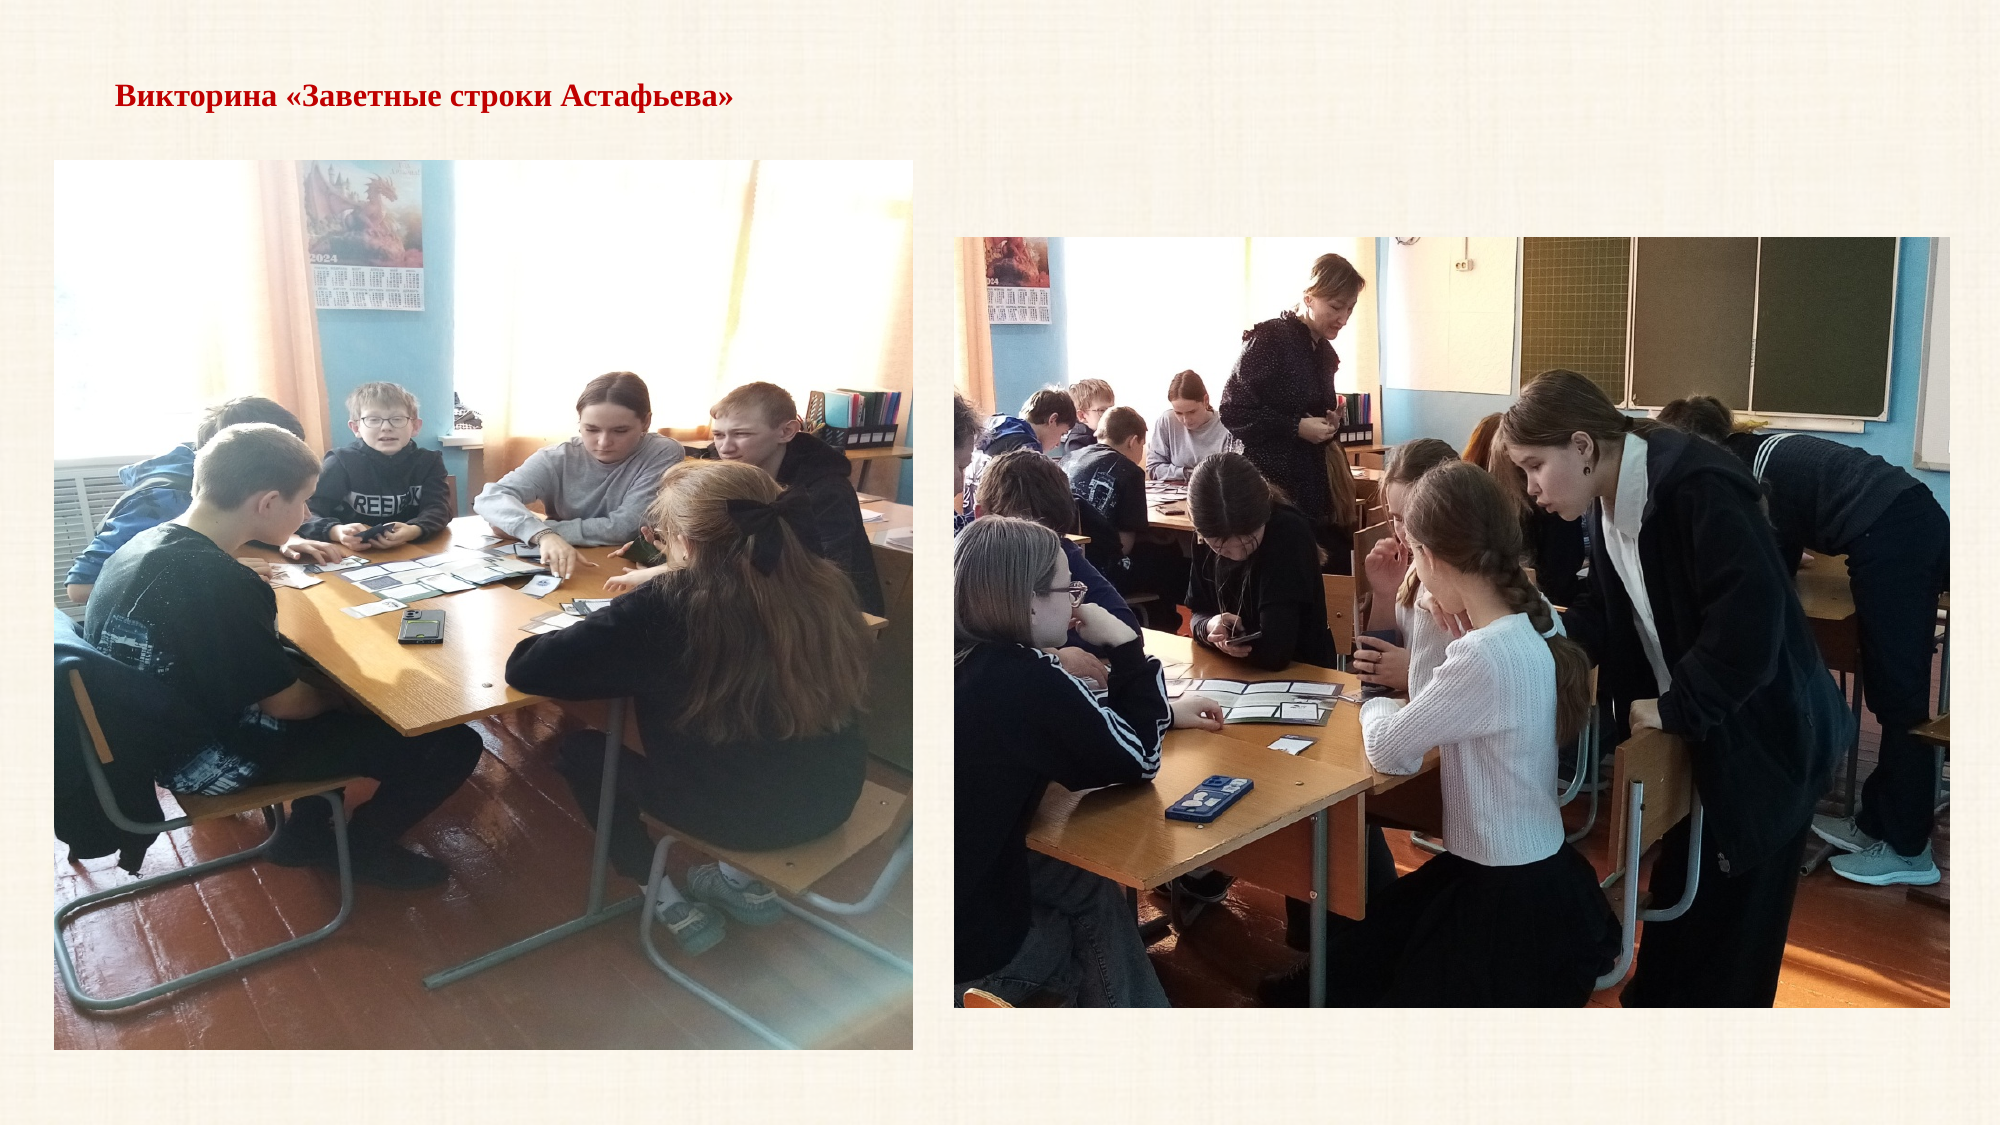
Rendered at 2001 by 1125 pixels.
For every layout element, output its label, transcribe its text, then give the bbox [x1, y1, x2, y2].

title Викторина «Заветные строки Астафьева» [99, 70, 1900, 165]
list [54, 160, 913, 1050]
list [954, 237, 1950, 1008]
